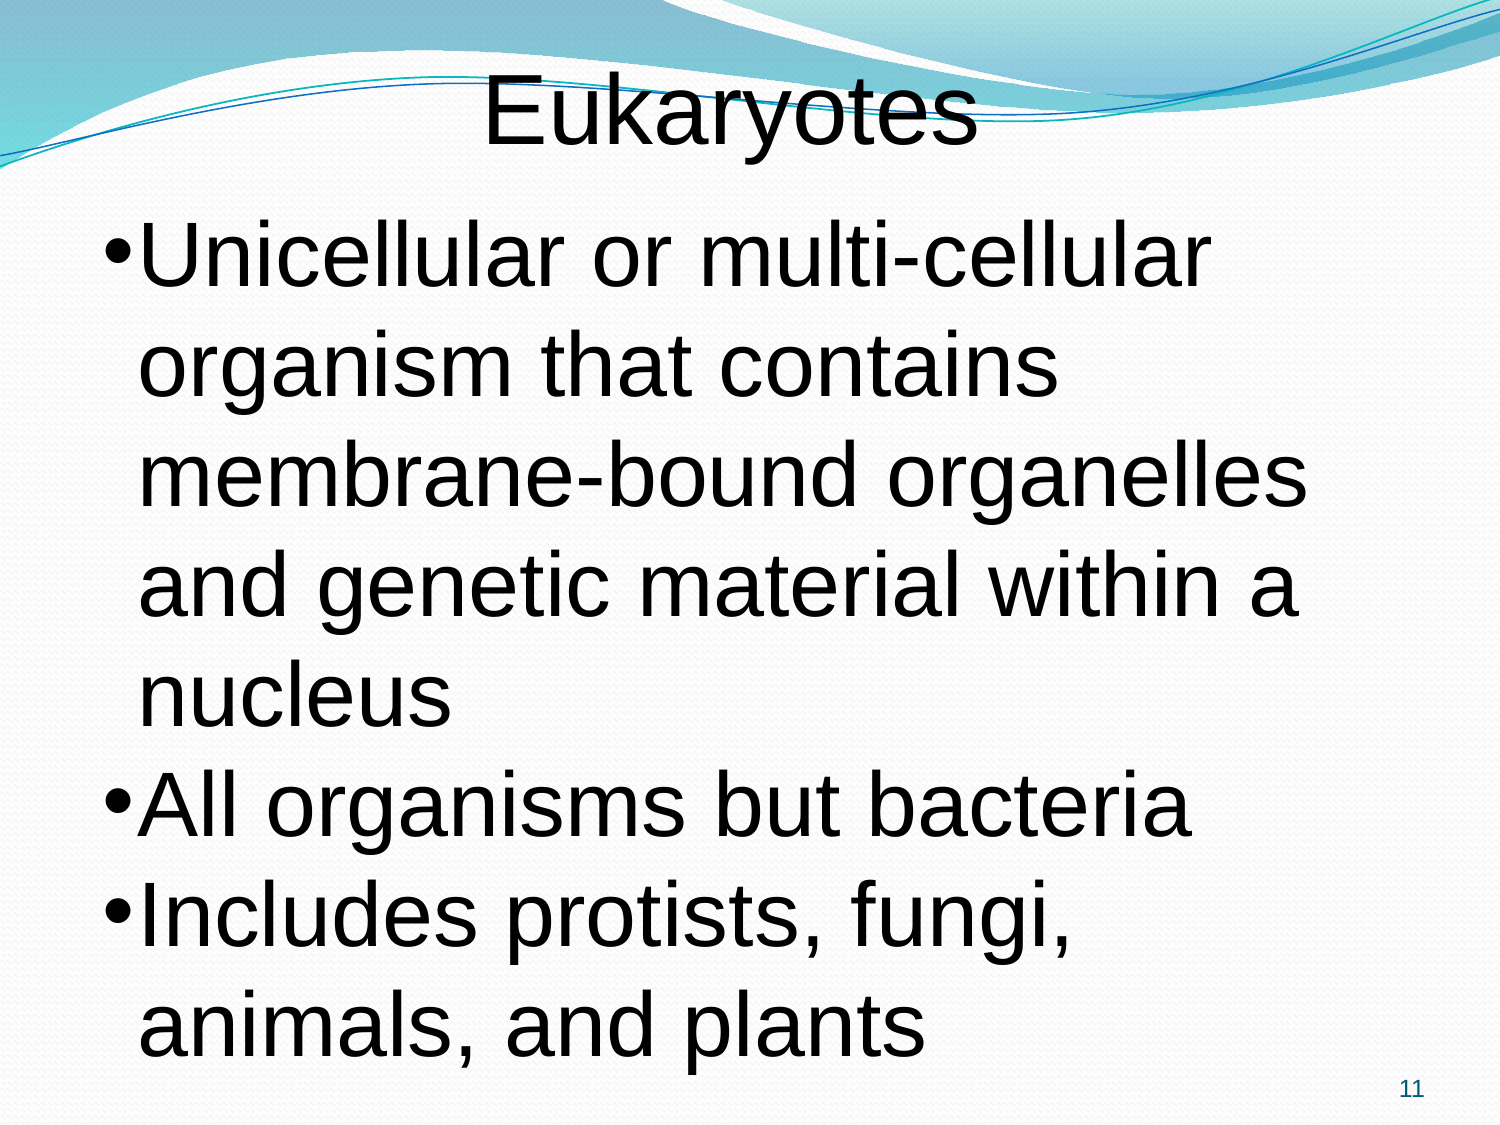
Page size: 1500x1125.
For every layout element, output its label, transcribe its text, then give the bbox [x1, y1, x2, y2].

text_box Unicellular or multi-cellular organism that contains membrane-bound organelles and genetic material within a nucleus All organisms but bacteria Includes protists, fungi, animals, and plants [87, 187, 1400, 1082]
text_box Eukaryotes [124, 37, 1338, 173]
slide_number 11 [1299, 1042, 1425, 1103]
